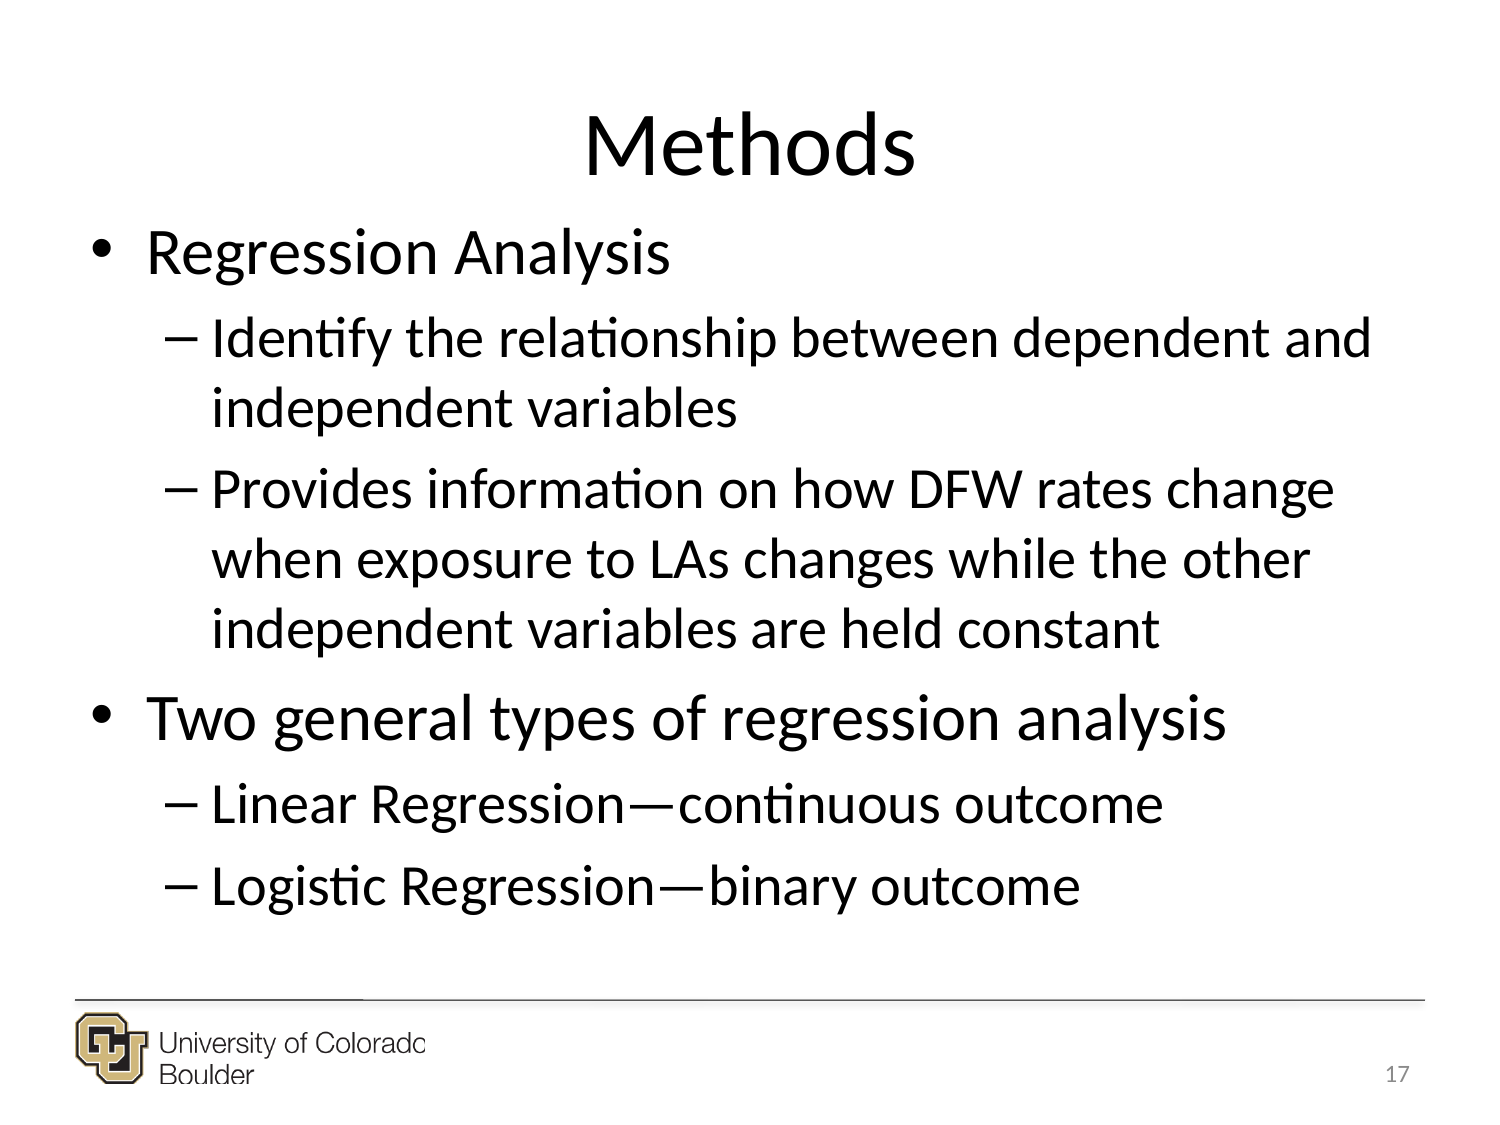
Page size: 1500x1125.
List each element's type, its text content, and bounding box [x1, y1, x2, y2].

title Methods [75, 45, 1425, 200]
list Regression Analysis Identify the relationship between dependent and independent variables Provides information on how DFW rates change when exposure to LAs changes while the other independent variables are held constant Two general types of regression analysis Linear Regression—continuous outcome Logistic Regression—binary outcome [75, 200, 1425, 1005]
slide_number 17 [1074, 1042, 1425, 1103]
